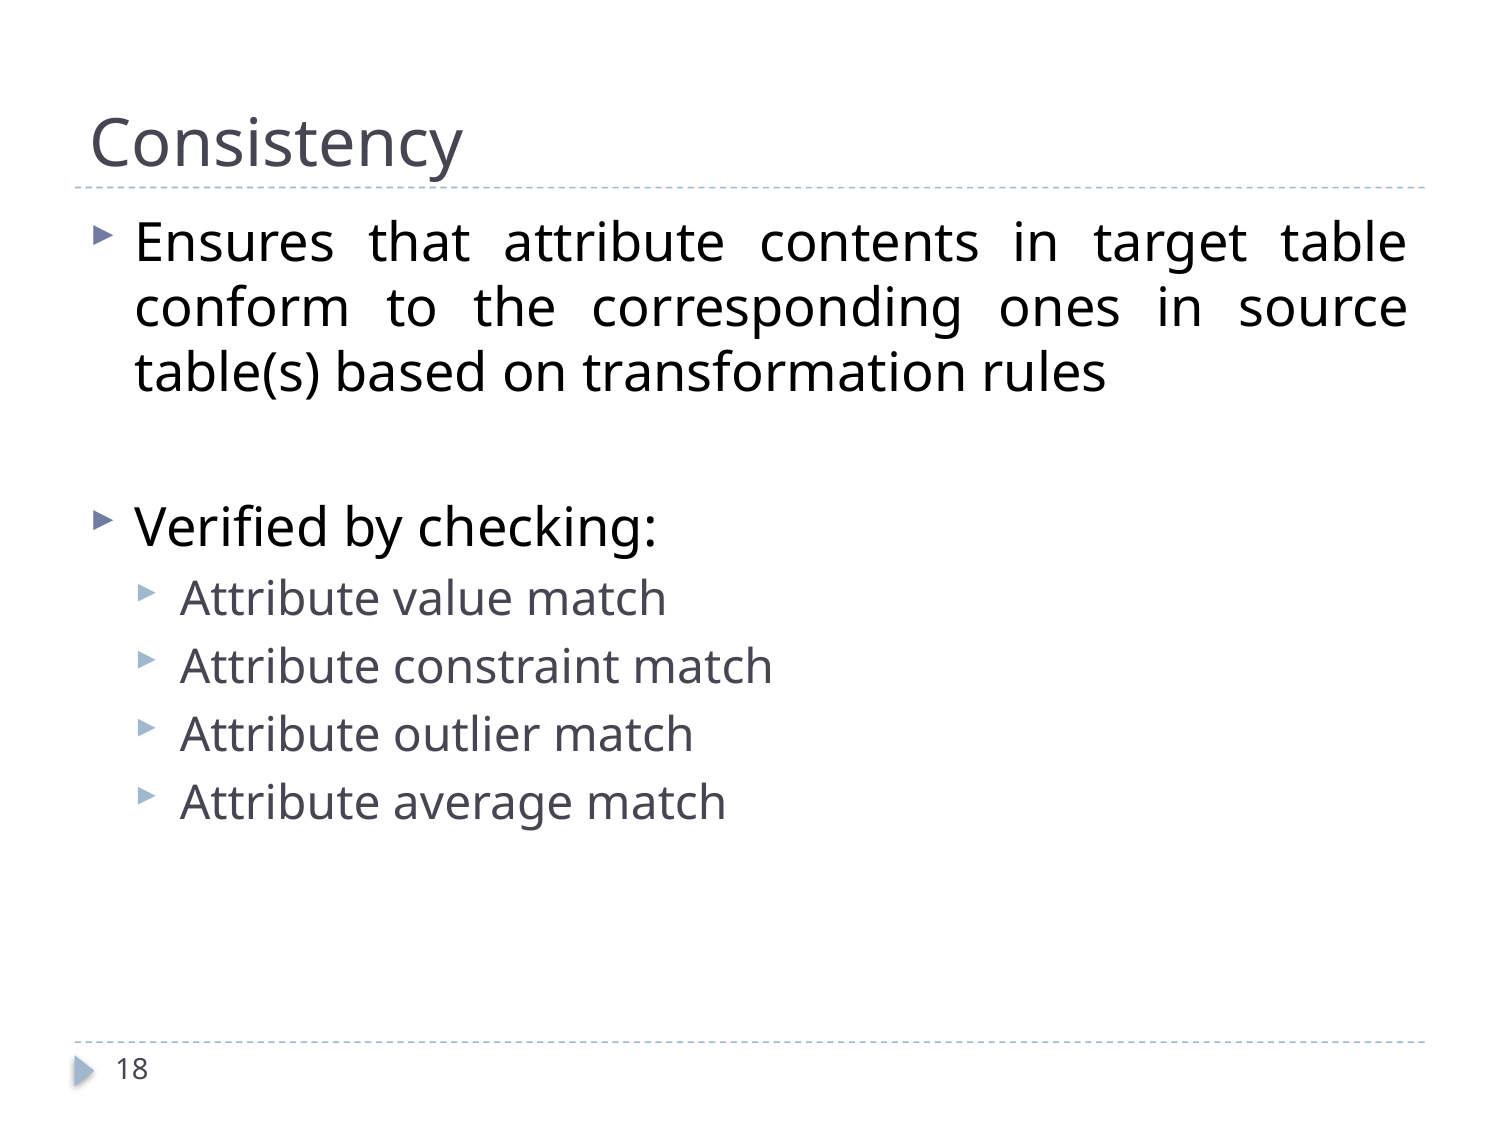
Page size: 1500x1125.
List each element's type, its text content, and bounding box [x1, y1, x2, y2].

title Consistency [75, 24, 1425, 188]
slide_number 18 [100, 1042, 426, 1103]
list Ensures that attribute contents in target table conform to the corresponding ones in source table(s) based on transformation rules Verified by checking: Attribute value match Attribute constraint match Attribute outlier match Attribute average match [75, 200, 1425, 1010]
